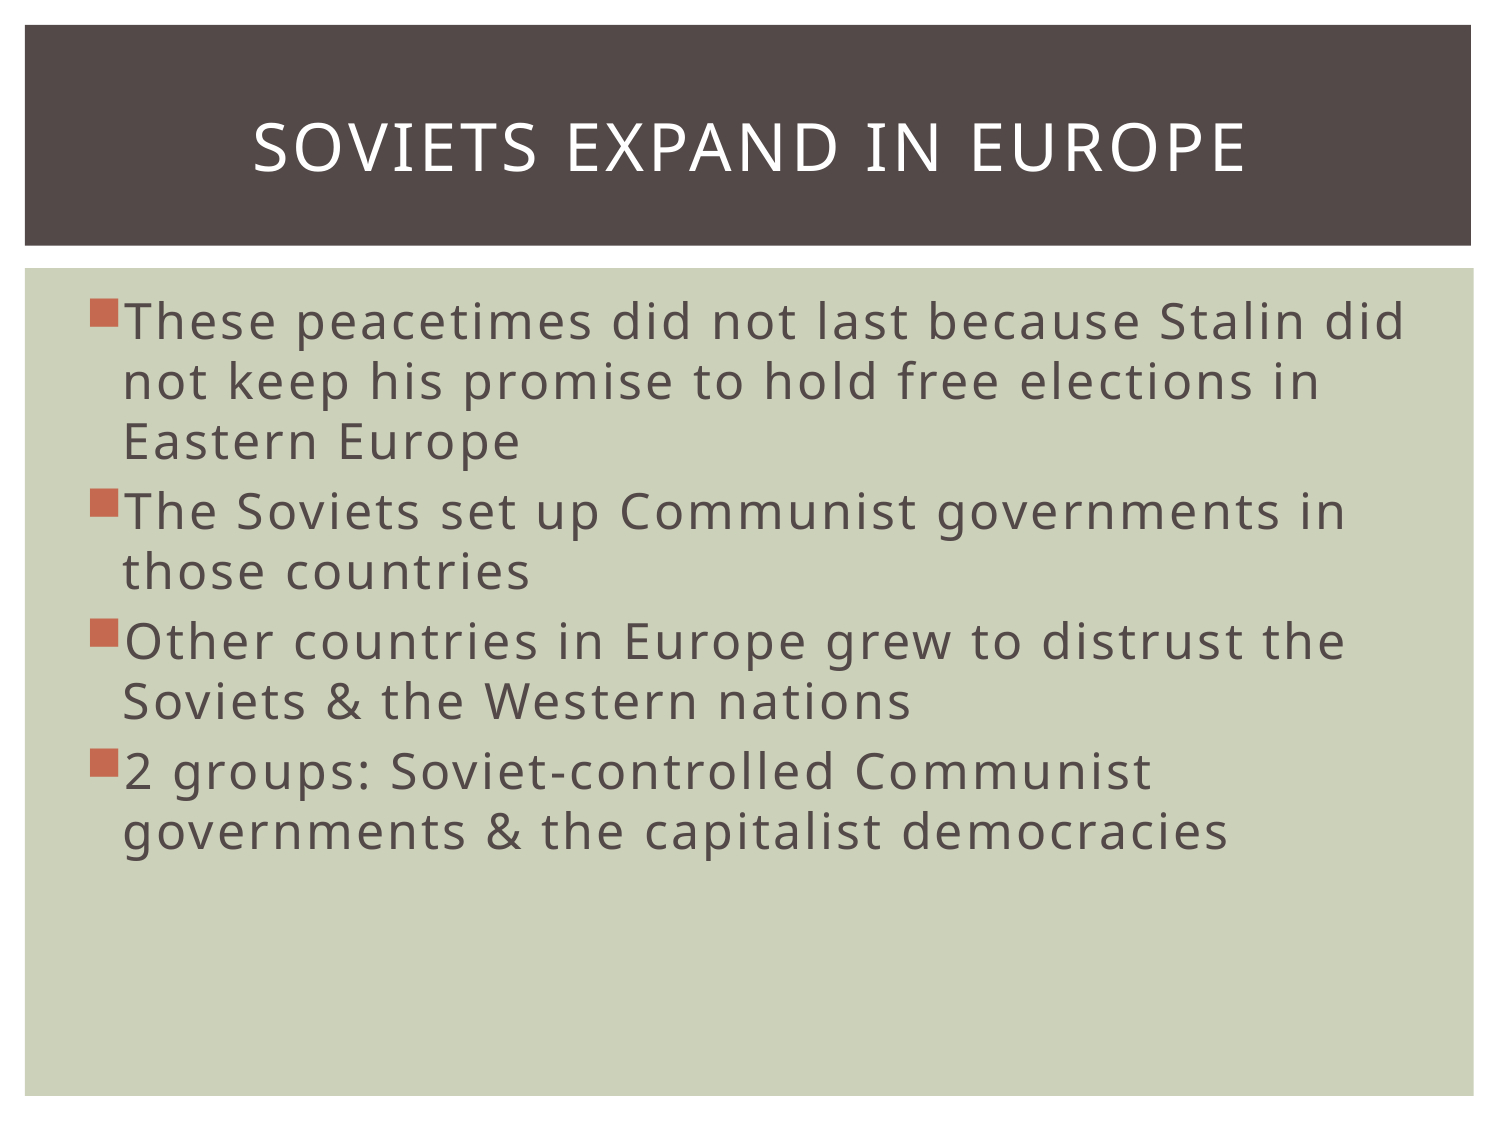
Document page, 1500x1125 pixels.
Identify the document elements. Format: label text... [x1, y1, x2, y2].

title Soviets Expand in Europe [62, 58, 1438, 232]
list These peacetimes did not last because Stalin did not keep his promise to hold free elections in Eastern Europe The Soviets set up Communist governments in those countries Other countries in Europe grew to distrust the Soviets & the Western nations 2 groups: Soviet-controlled Communist governments & the capitalist democracies [62, 281, 1442, 1005]
